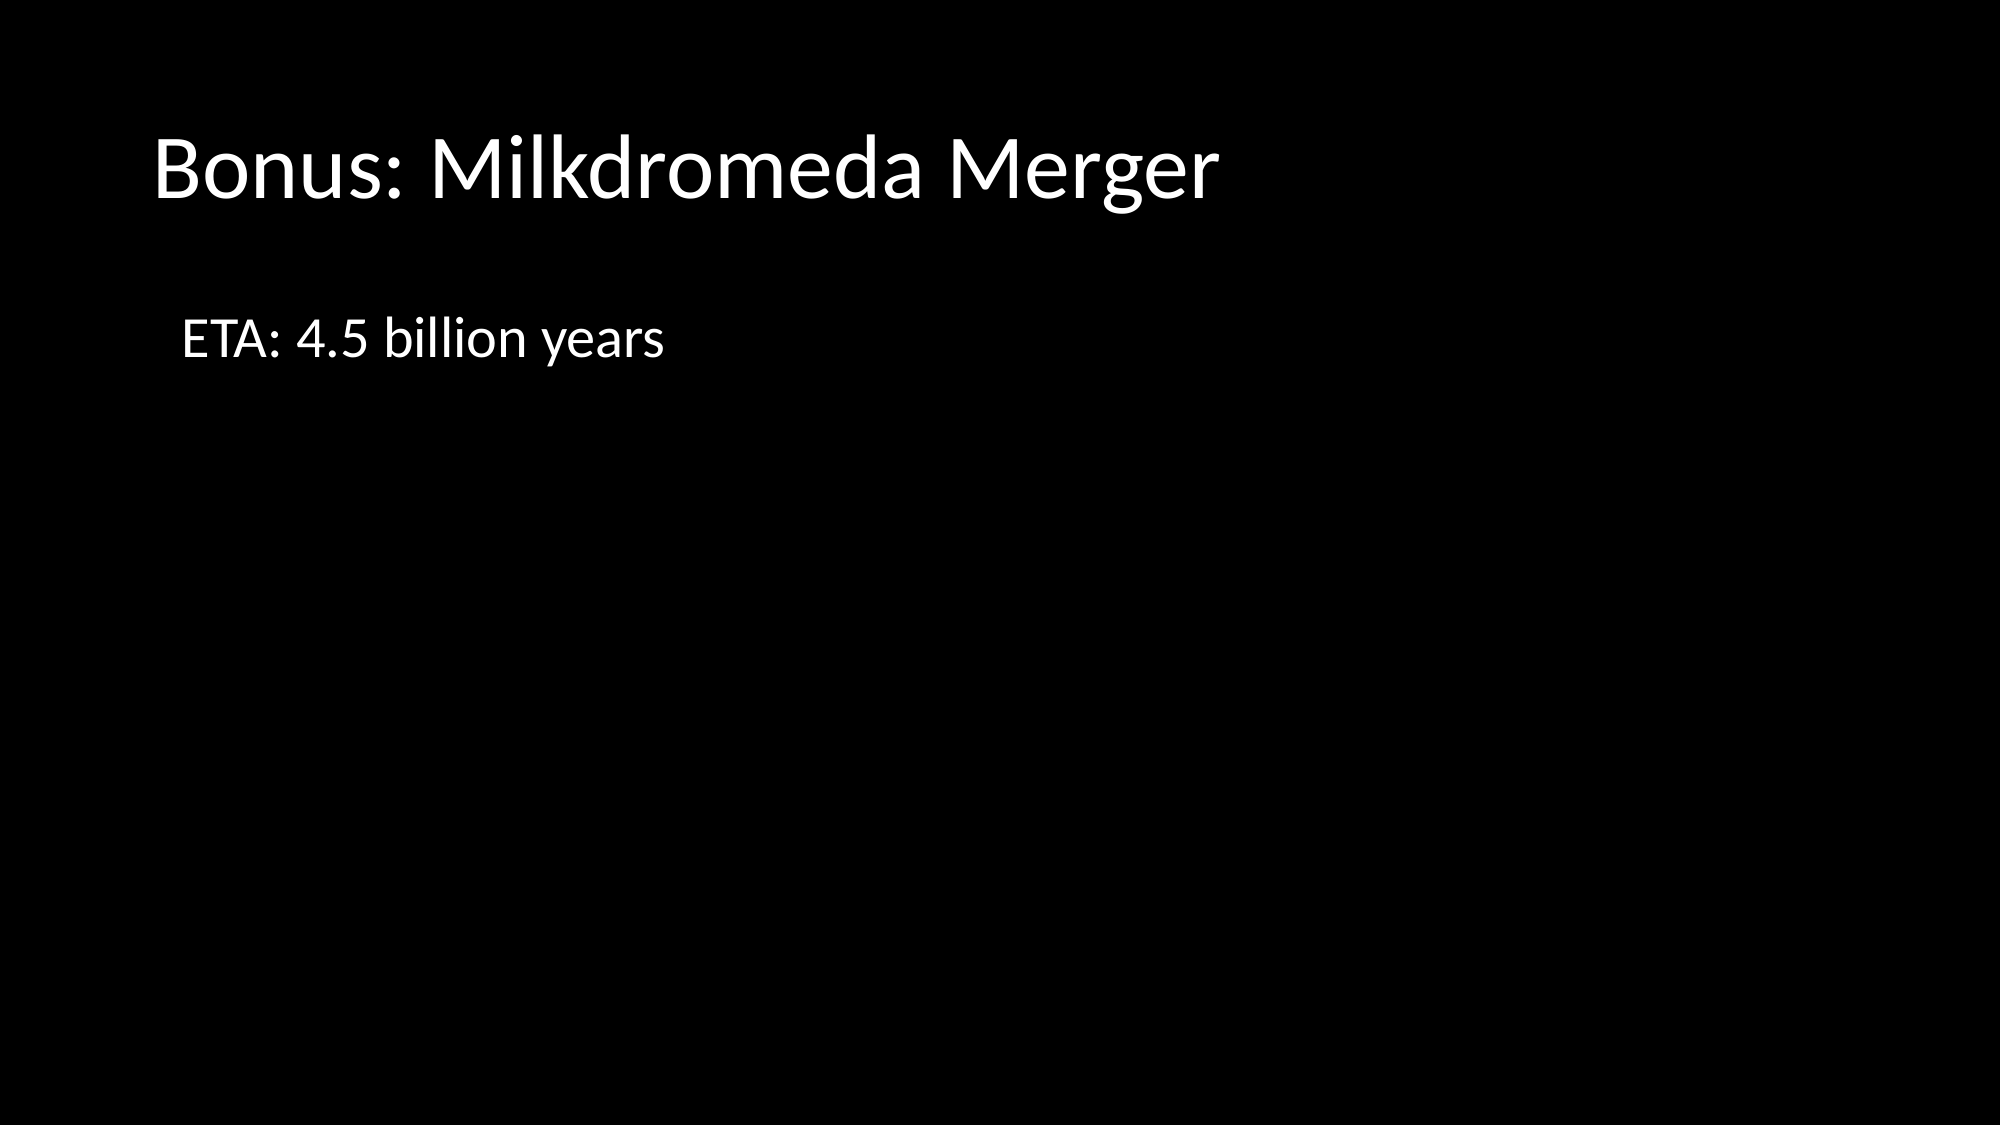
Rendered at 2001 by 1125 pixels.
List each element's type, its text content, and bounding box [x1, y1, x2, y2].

list ETA: 4.5 billion years [137, 299, 1863, 1014]
title Bonus: Milkdromeda Merger [137, 59, 1863, 278]
